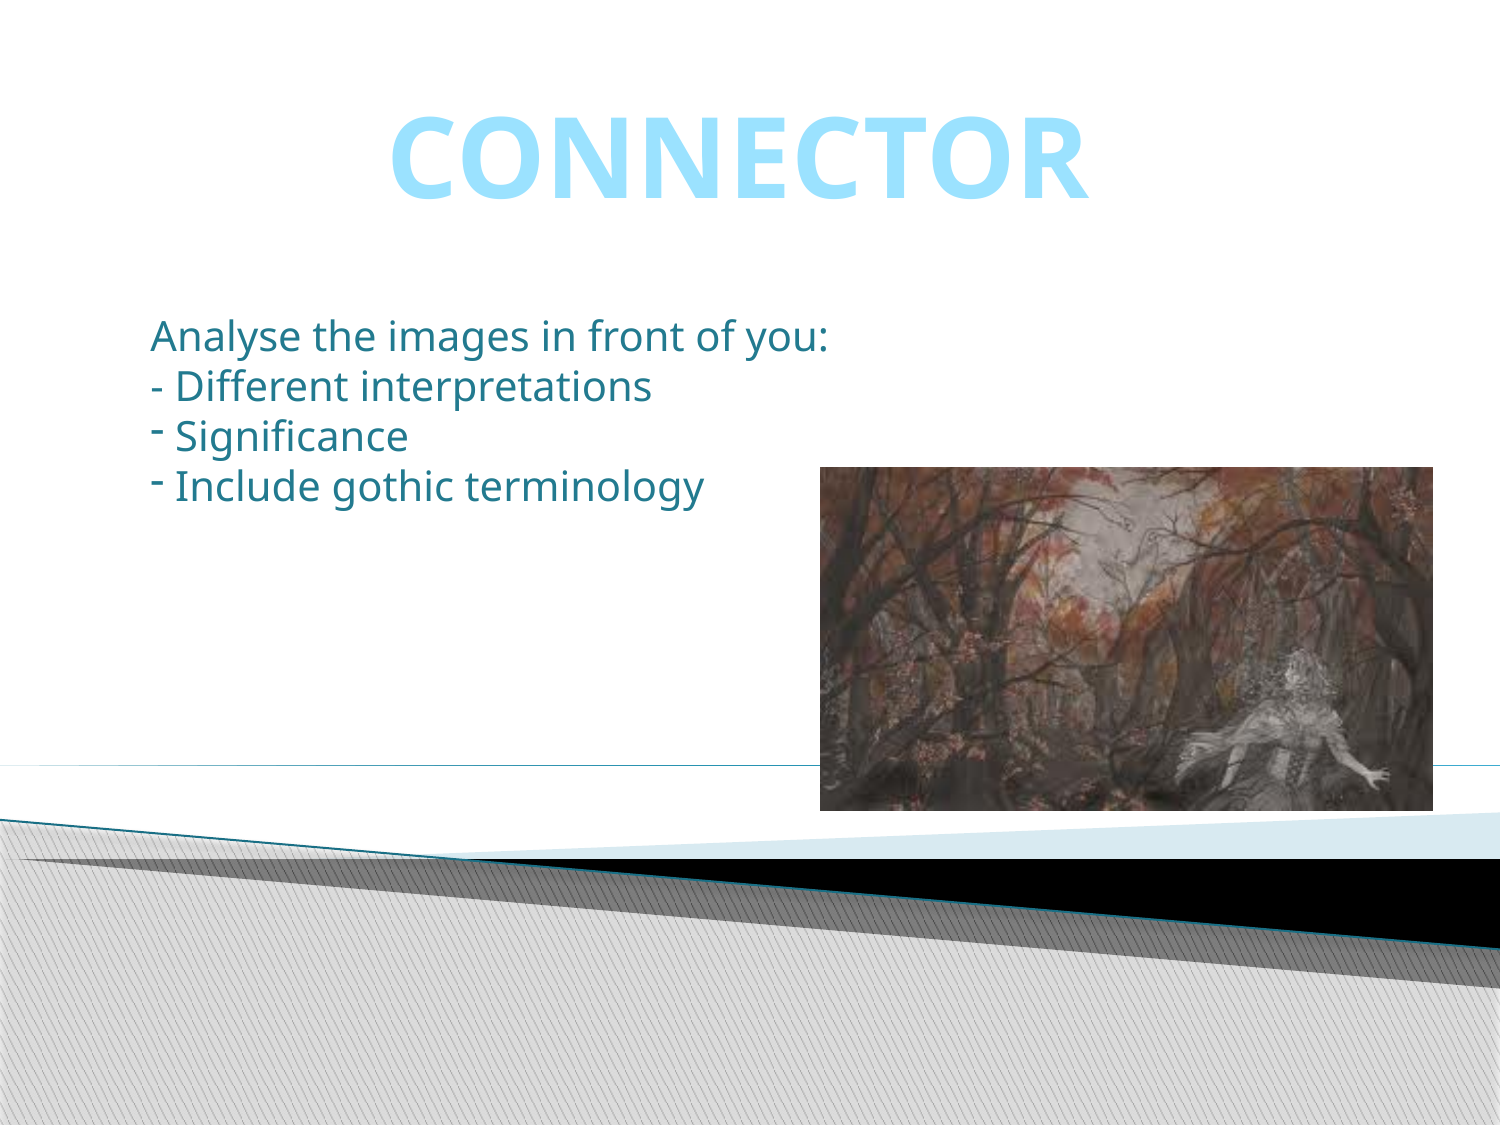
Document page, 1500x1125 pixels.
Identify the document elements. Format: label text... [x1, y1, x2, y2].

picture [5, 859, 1500, 989]
text_box CONNECTOR [312, 78, 1164, 229]
text_box Analyse the images in front of you: - Different interpretations Significance Include gothic terminology [135, 302, 1424, 518]
picture [820, 467, 1433, 811]
